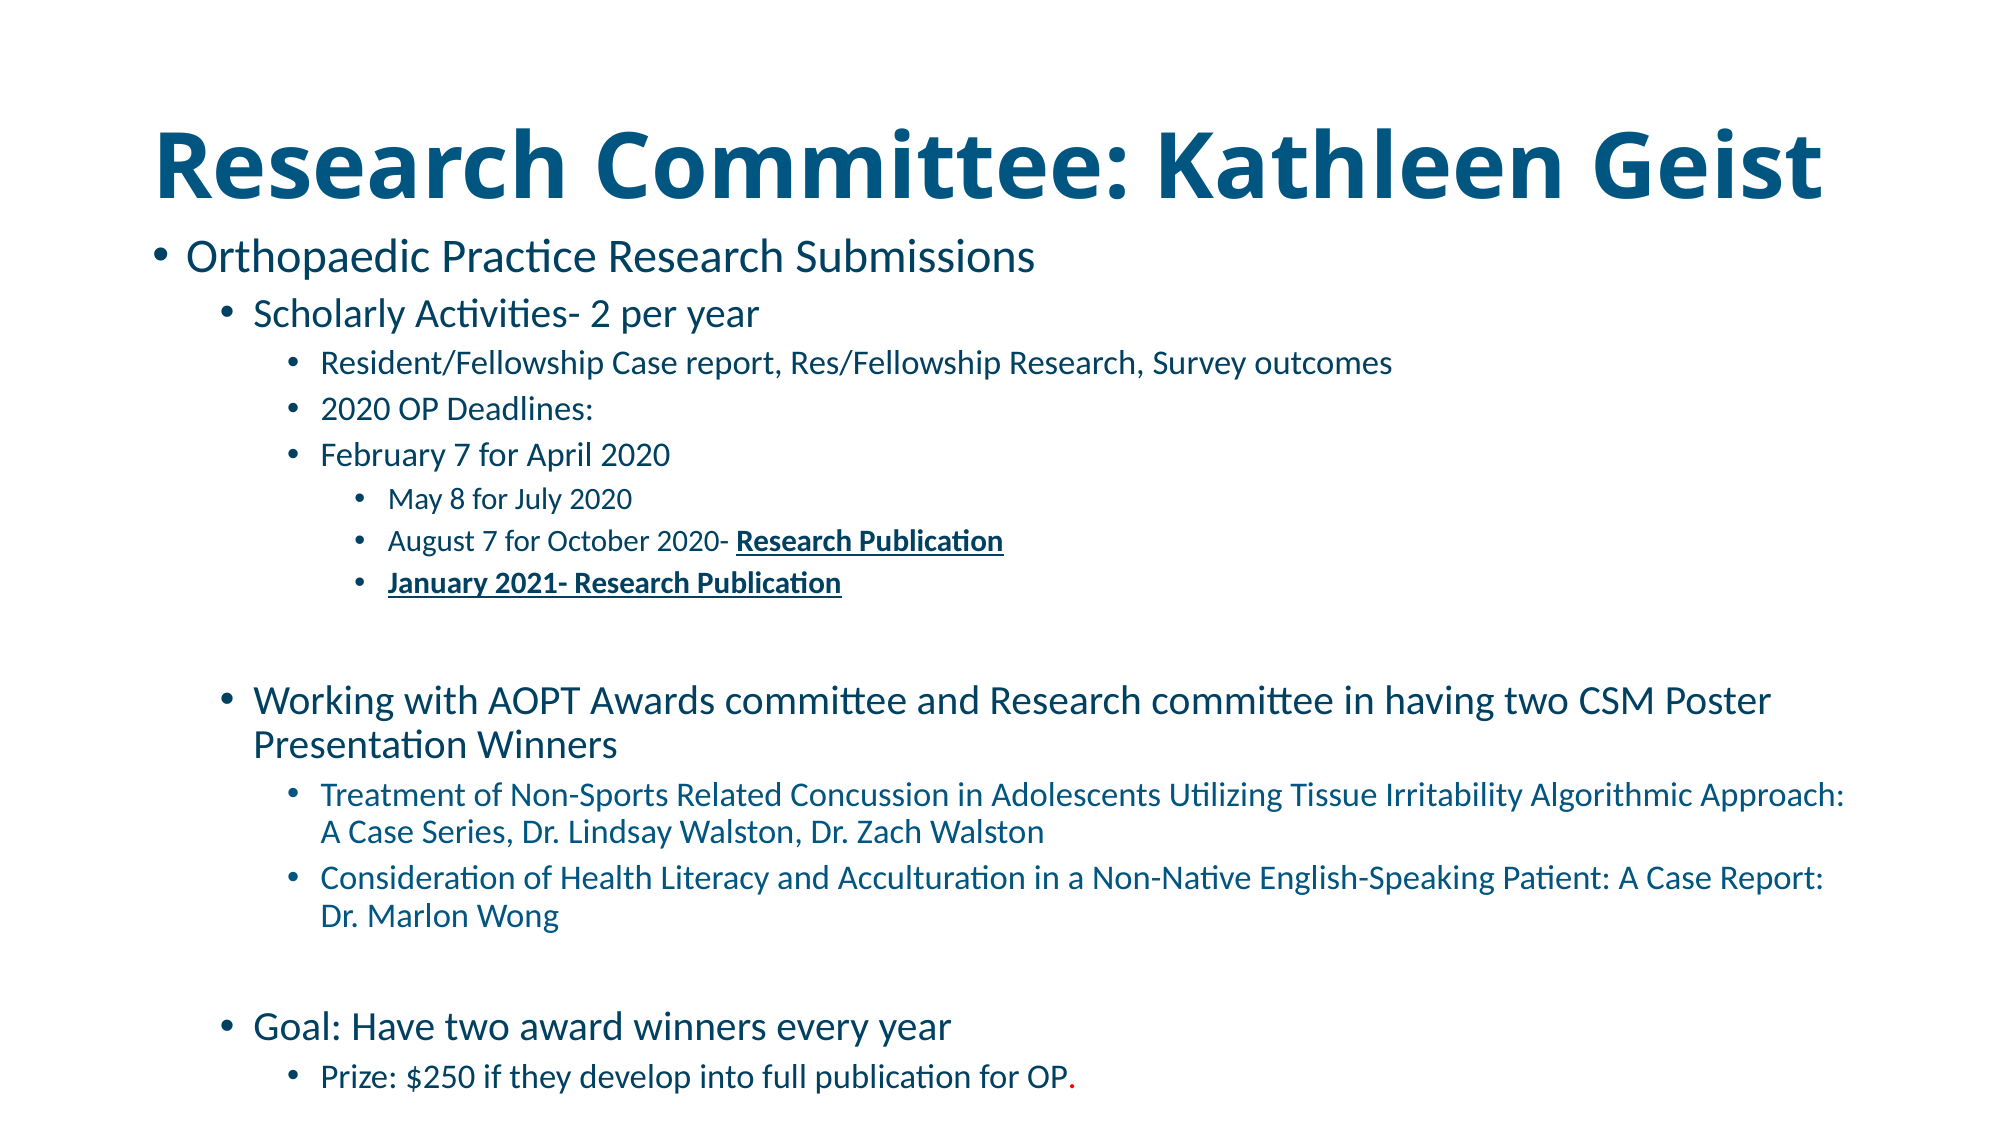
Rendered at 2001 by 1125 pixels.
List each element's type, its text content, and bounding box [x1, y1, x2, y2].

list Orthopaedic Practice Research Submissions Scholarly Activities- 2 per year Resident/Fellowship Case report, Res/Fellowship Research, Survey outcomes 2020 OP Deadlines: February 7 for April 2020 May 8 for July 2020 August 7 for October 2020- Research Publication January 2021- Research Publication Working with AOPT Awards committee and Research committee in having two CSM Poster Presentation Winners Treatment of Non-Sports Related Concussion in Adolescents Utilizing Tissue Irritability Algorithmic Approach: A Case Series, Dr. Lindsay Walston, Dr. Zach Walston Consideration of Health Literacy and Acculturation in a Non-Native English-Speaking Patient: A Case Report: Dr. Marlon Wong Goal: Have two award winners every year Prize: $250 if they develop into full publication for OP. [137, 223, 1863, 1108]
title Research Committee: Kathleen Geist [137, 59, 1863, 223]
